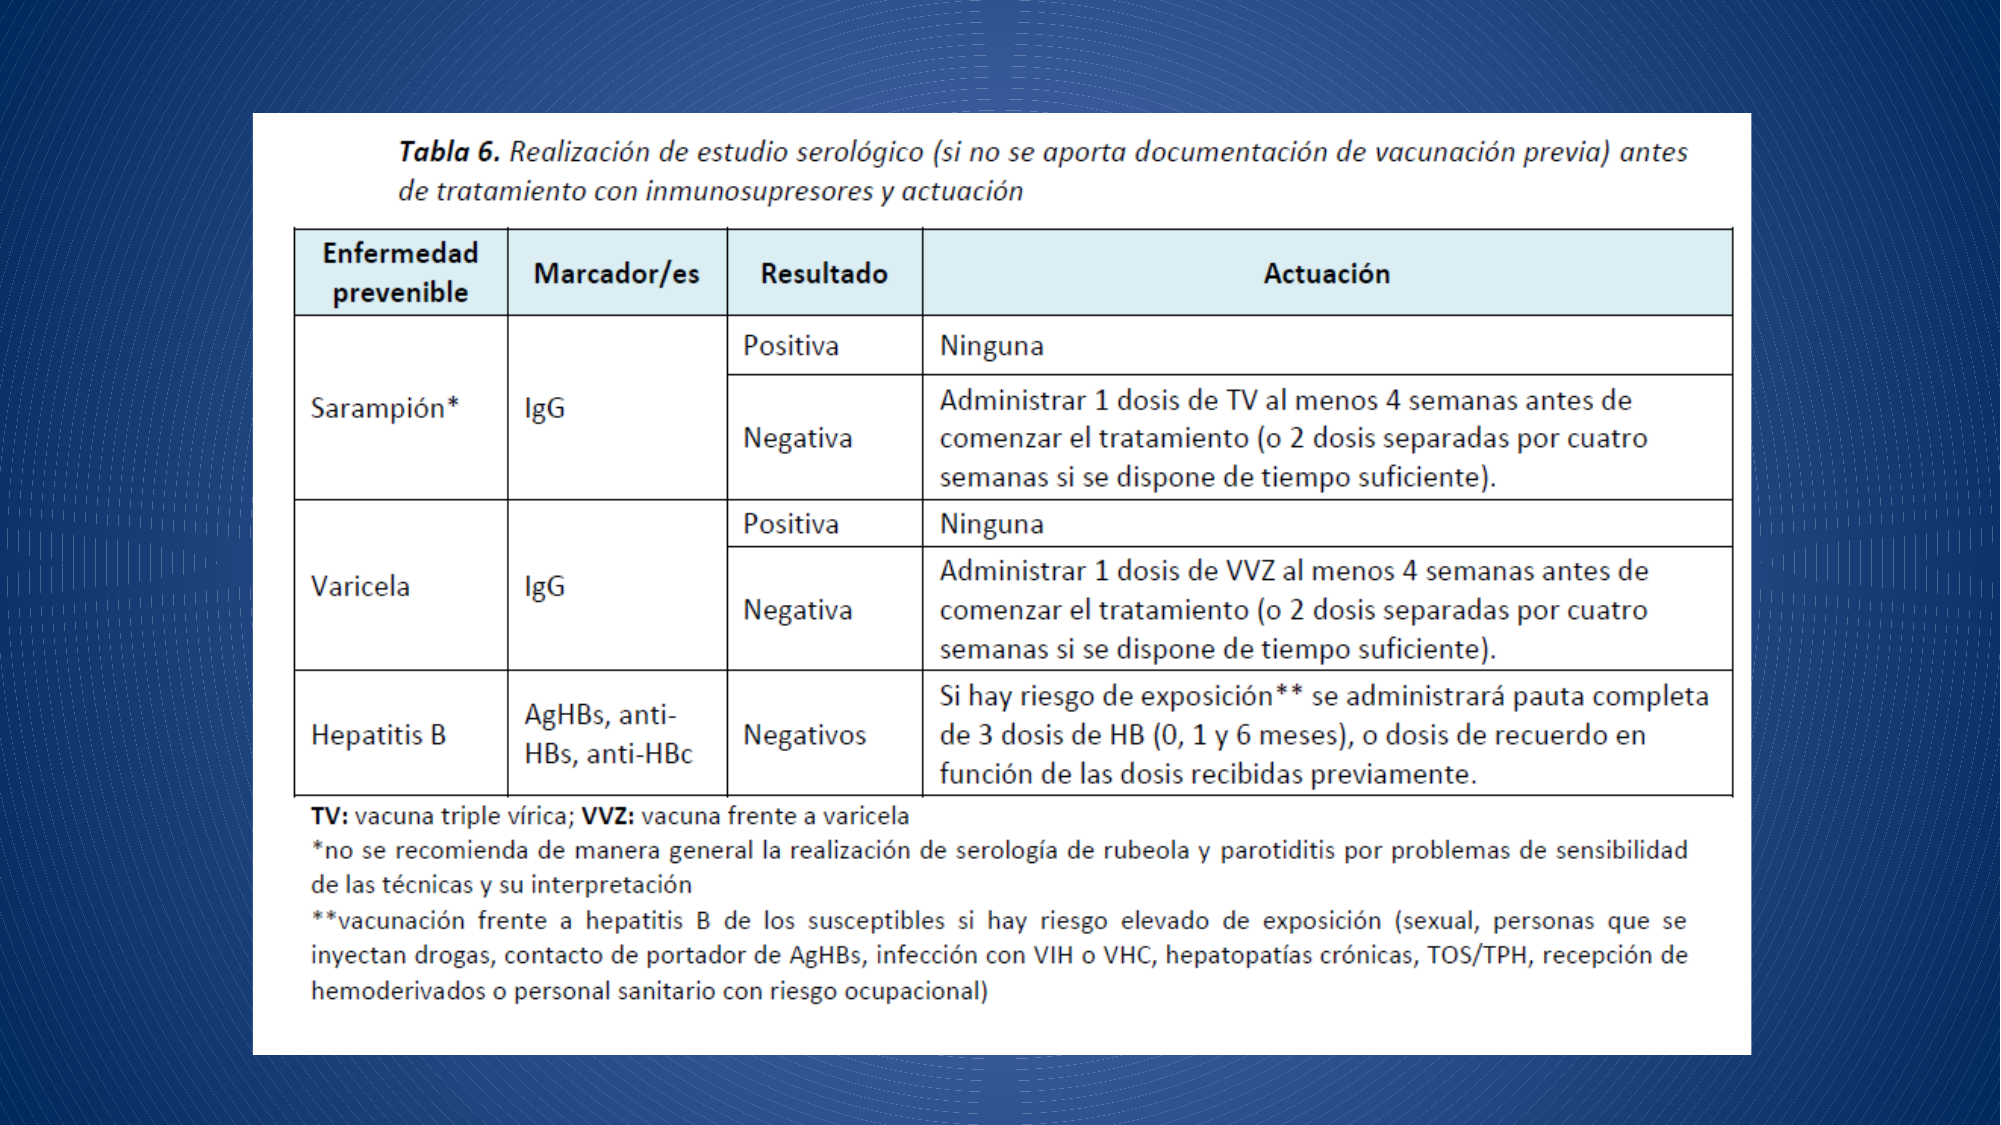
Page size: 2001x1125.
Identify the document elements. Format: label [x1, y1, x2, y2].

picture [252, 113, 1752, 1055]
